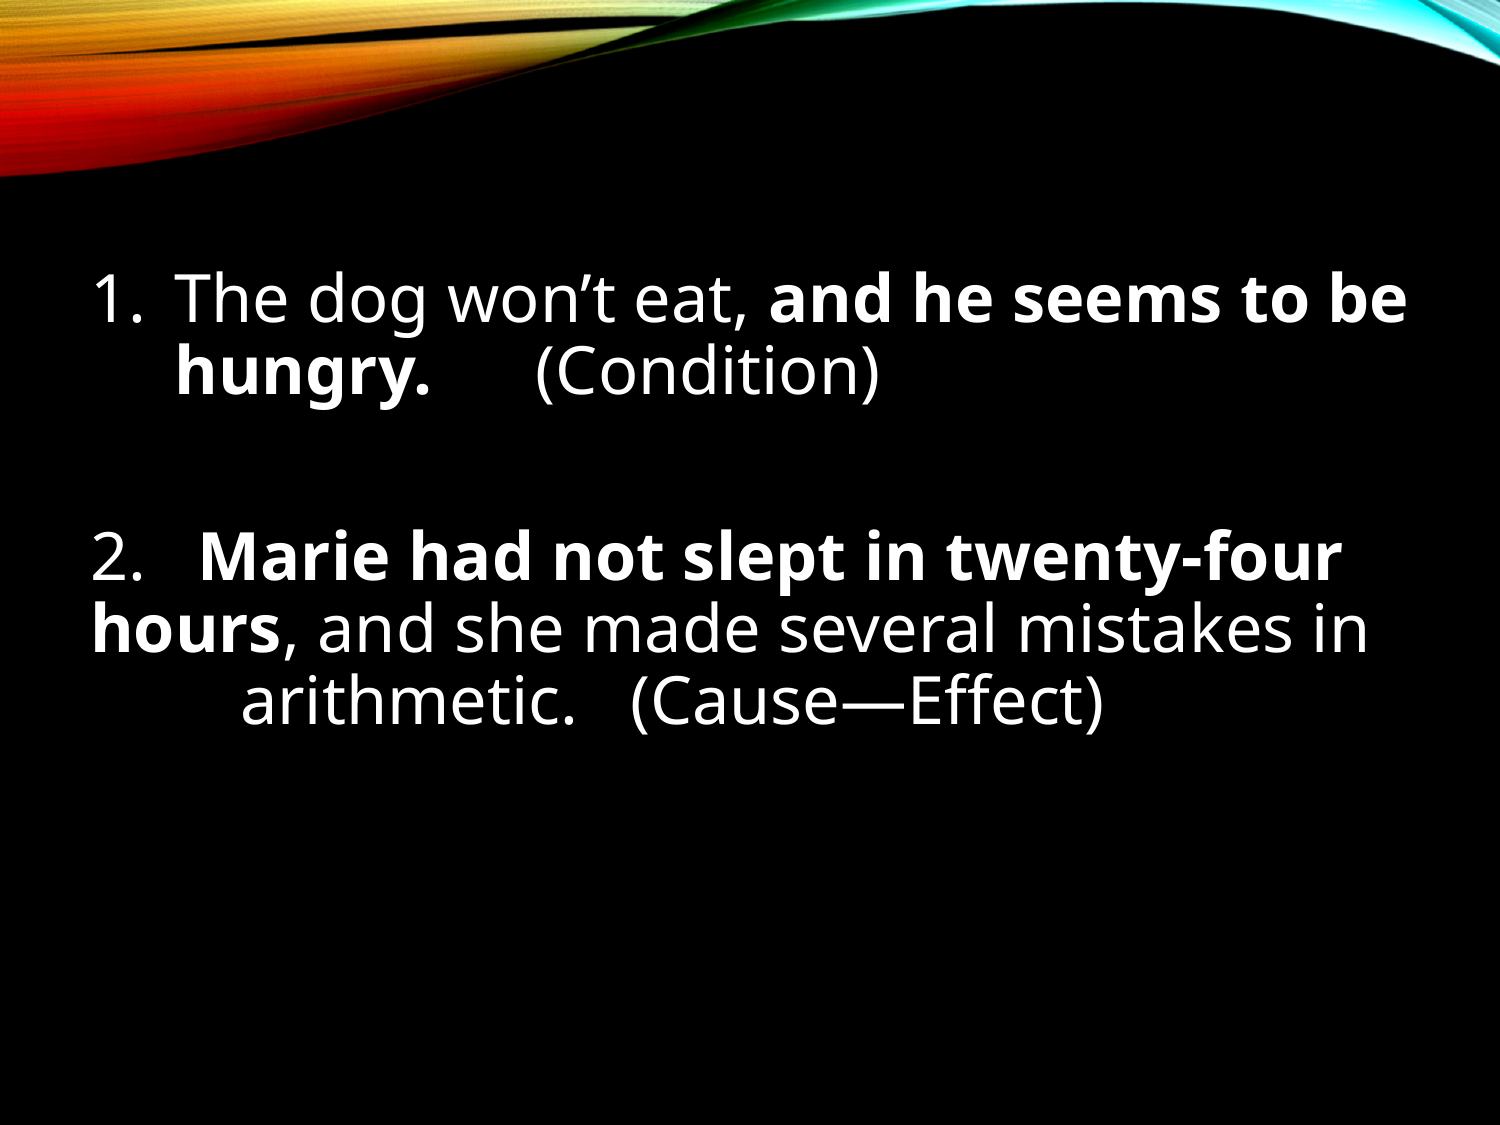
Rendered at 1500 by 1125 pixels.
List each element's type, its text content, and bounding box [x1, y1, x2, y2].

title 5 [75, 0, 1425, 8]
picture [0, 0, 1500, 178]
list The dog won’t eat, and he seems to be hungry. (Condition) 2. Marie had not slept in twenty-four hours, and she made several mistakes in arithmetic. (Cause—Effect) [75, 187, 1425, 1005]
